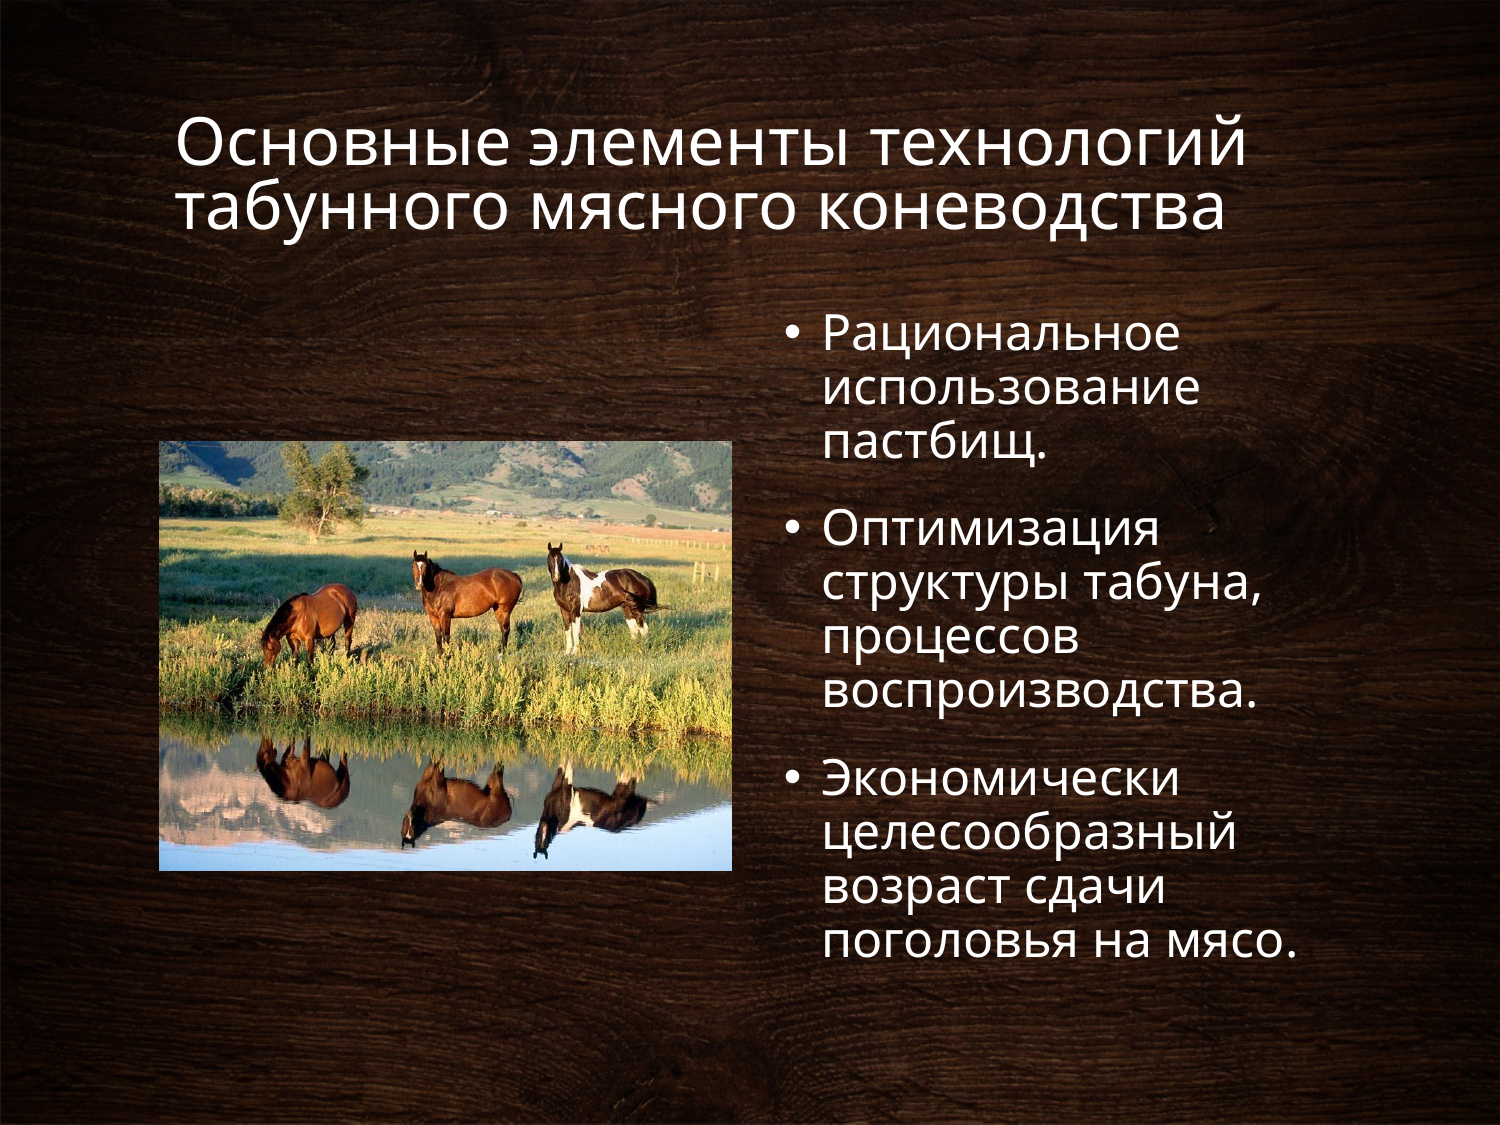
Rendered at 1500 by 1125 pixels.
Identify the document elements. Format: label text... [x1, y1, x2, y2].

list Рациональное использование пастбищ. Оптимизация структуры табуна, процессов воспроизводства. Экономически целесообразный возраст сдачи поголовья на мясо. [768, 299, 1341, 1013]
picture [0, 0, 1500, 1125]
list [158, 441, 732, 872]
title Основные элементы технологий табунного мясного коневодства [159, 62, 1341, 250]
